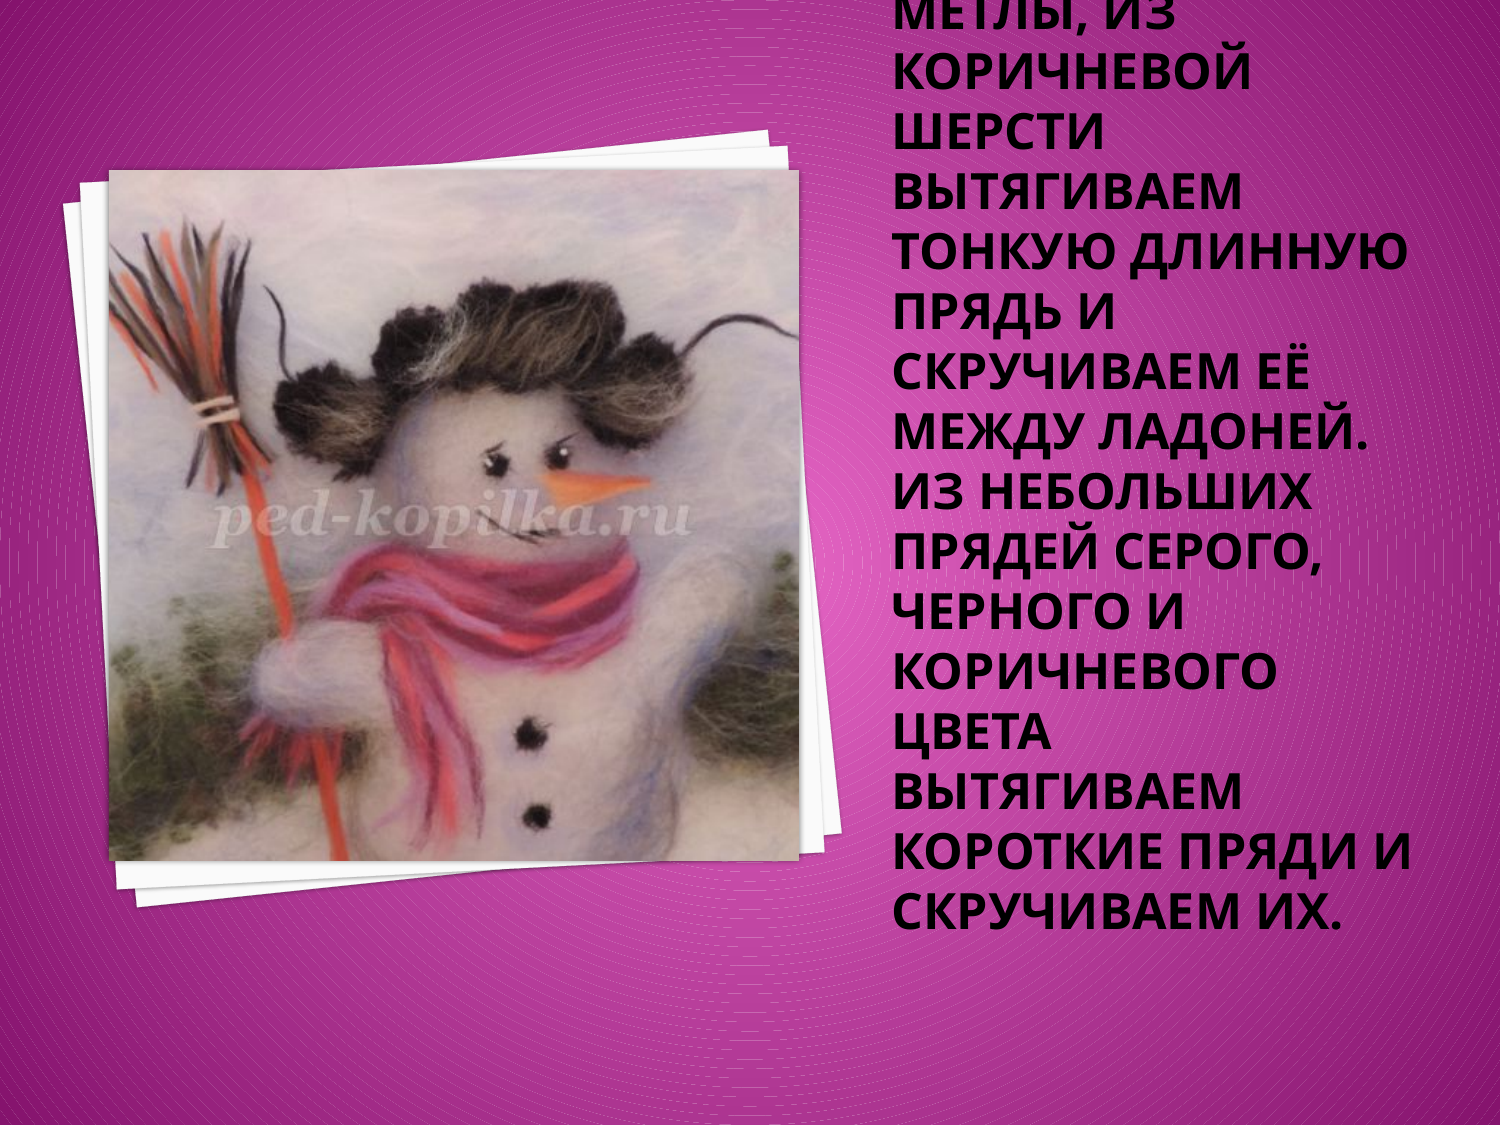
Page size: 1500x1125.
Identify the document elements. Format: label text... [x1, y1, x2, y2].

title Для черешка метлы, из коричневой шерсти вытягиваем тонкую длинную прядь и скручиваем её между ладоней. Из небольших прядей серого, черного и коричневого цвета вытягиваем короткие пряди и скручиваем их. [884, 54, 1447, 1000]
picture [108, 170, 800, 862]
